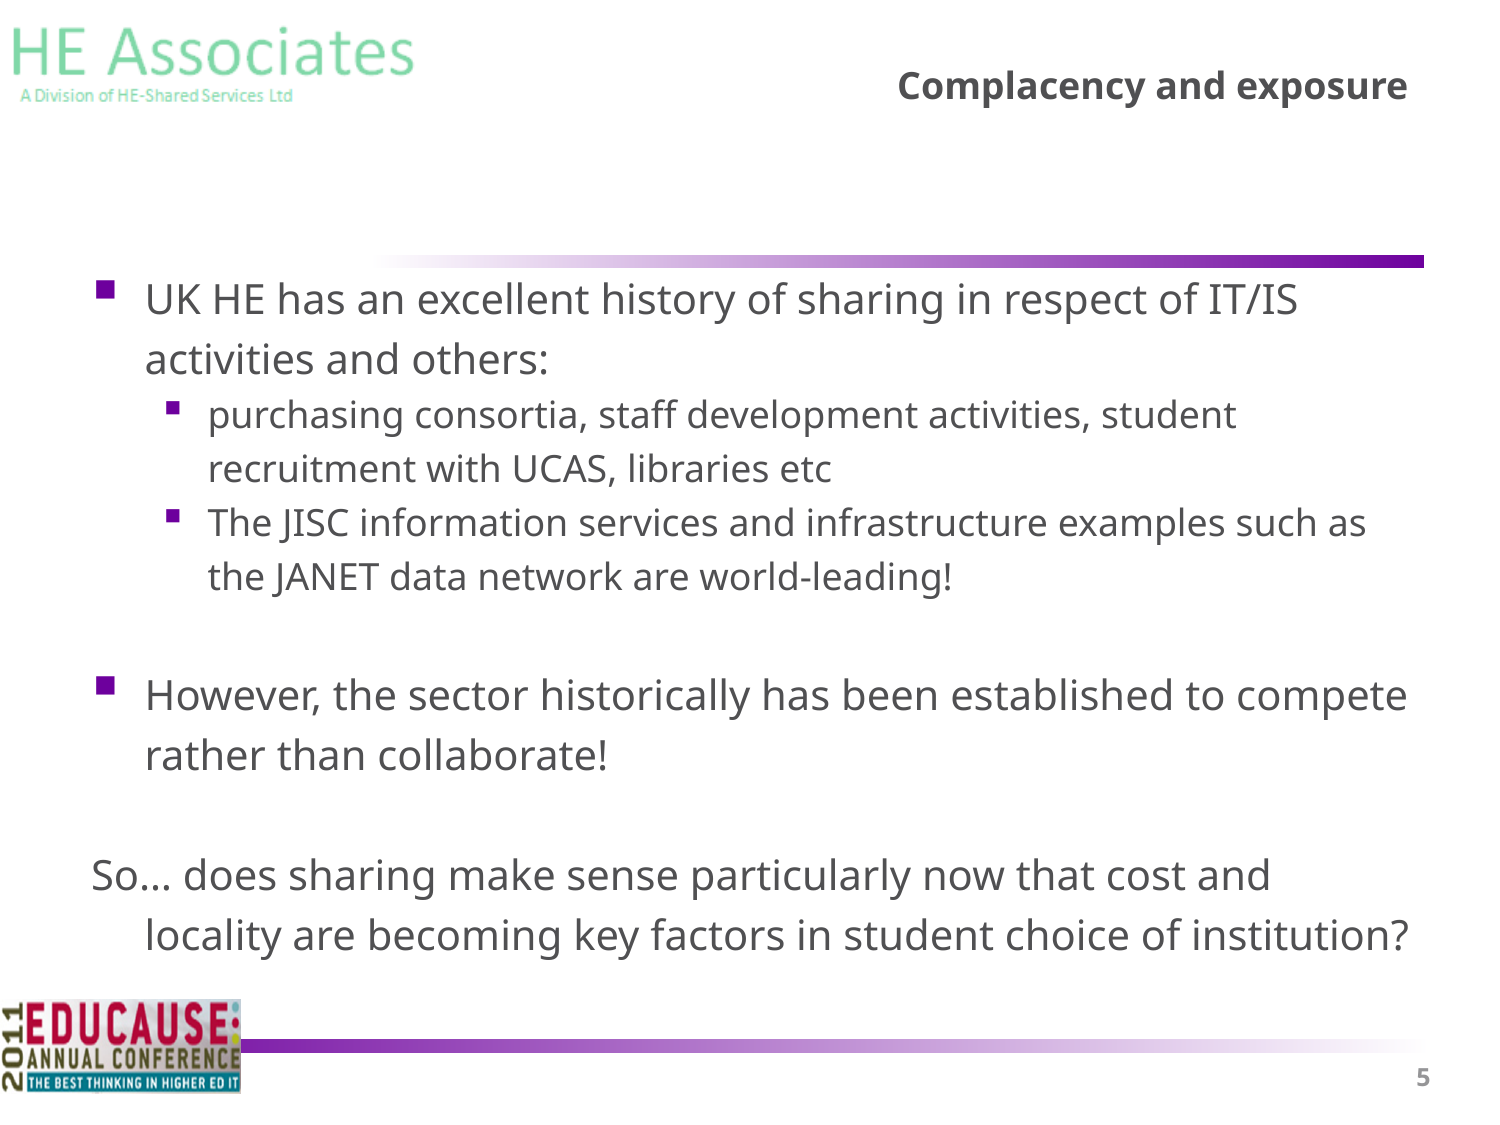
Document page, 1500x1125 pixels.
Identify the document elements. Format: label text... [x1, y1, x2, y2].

title Complacency and exposure [371, 54, 1424, 197]
list UK HE has an excellent history of sharing in respect of IT/IS activities and others: purchasing consortia, staff development activities, student recruitment with UCAS, libraries etc The JISC information services and infrastructure examples such as the JANET data network are world-leading! However, the sector historically has been established to compete rather than collaborate! So… does sharing make sense particularly now that cost and locality are becoming key factors in student choice of institution? [76, 255, 1428, 1000]
slide_number 5 [1222, 1070, 1431, 1103]
picture [0, 999, 241, 1094]
picture [0, 0, 427, 121]
